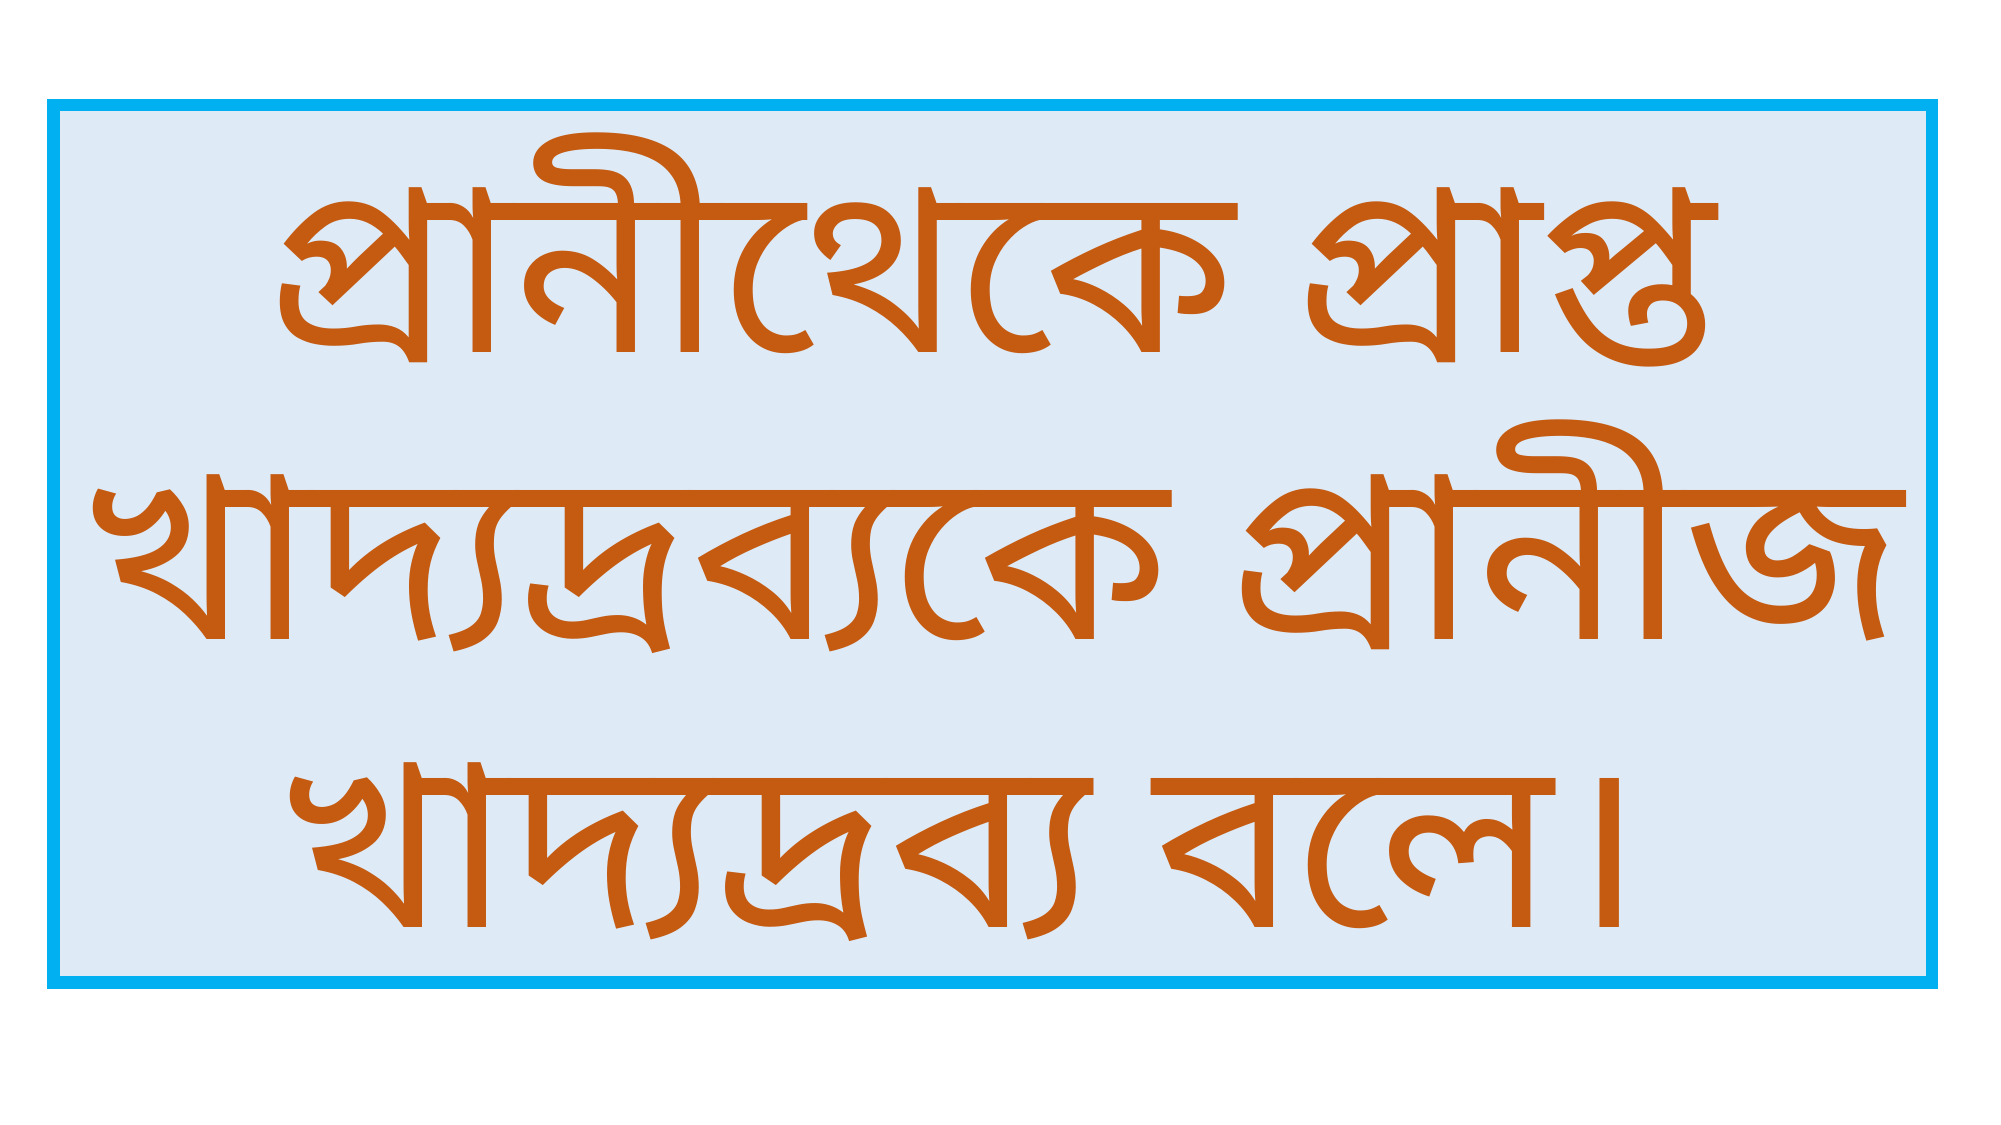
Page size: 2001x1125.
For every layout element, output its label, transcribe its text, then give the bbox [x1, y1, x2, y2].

text_box প্রানীথেকে প্রাপ্ত খাদ্যদ্রব্যকে প্রানীজ খাদ্যদ্রব্য বলে। [53, 104, 1933, 983]
